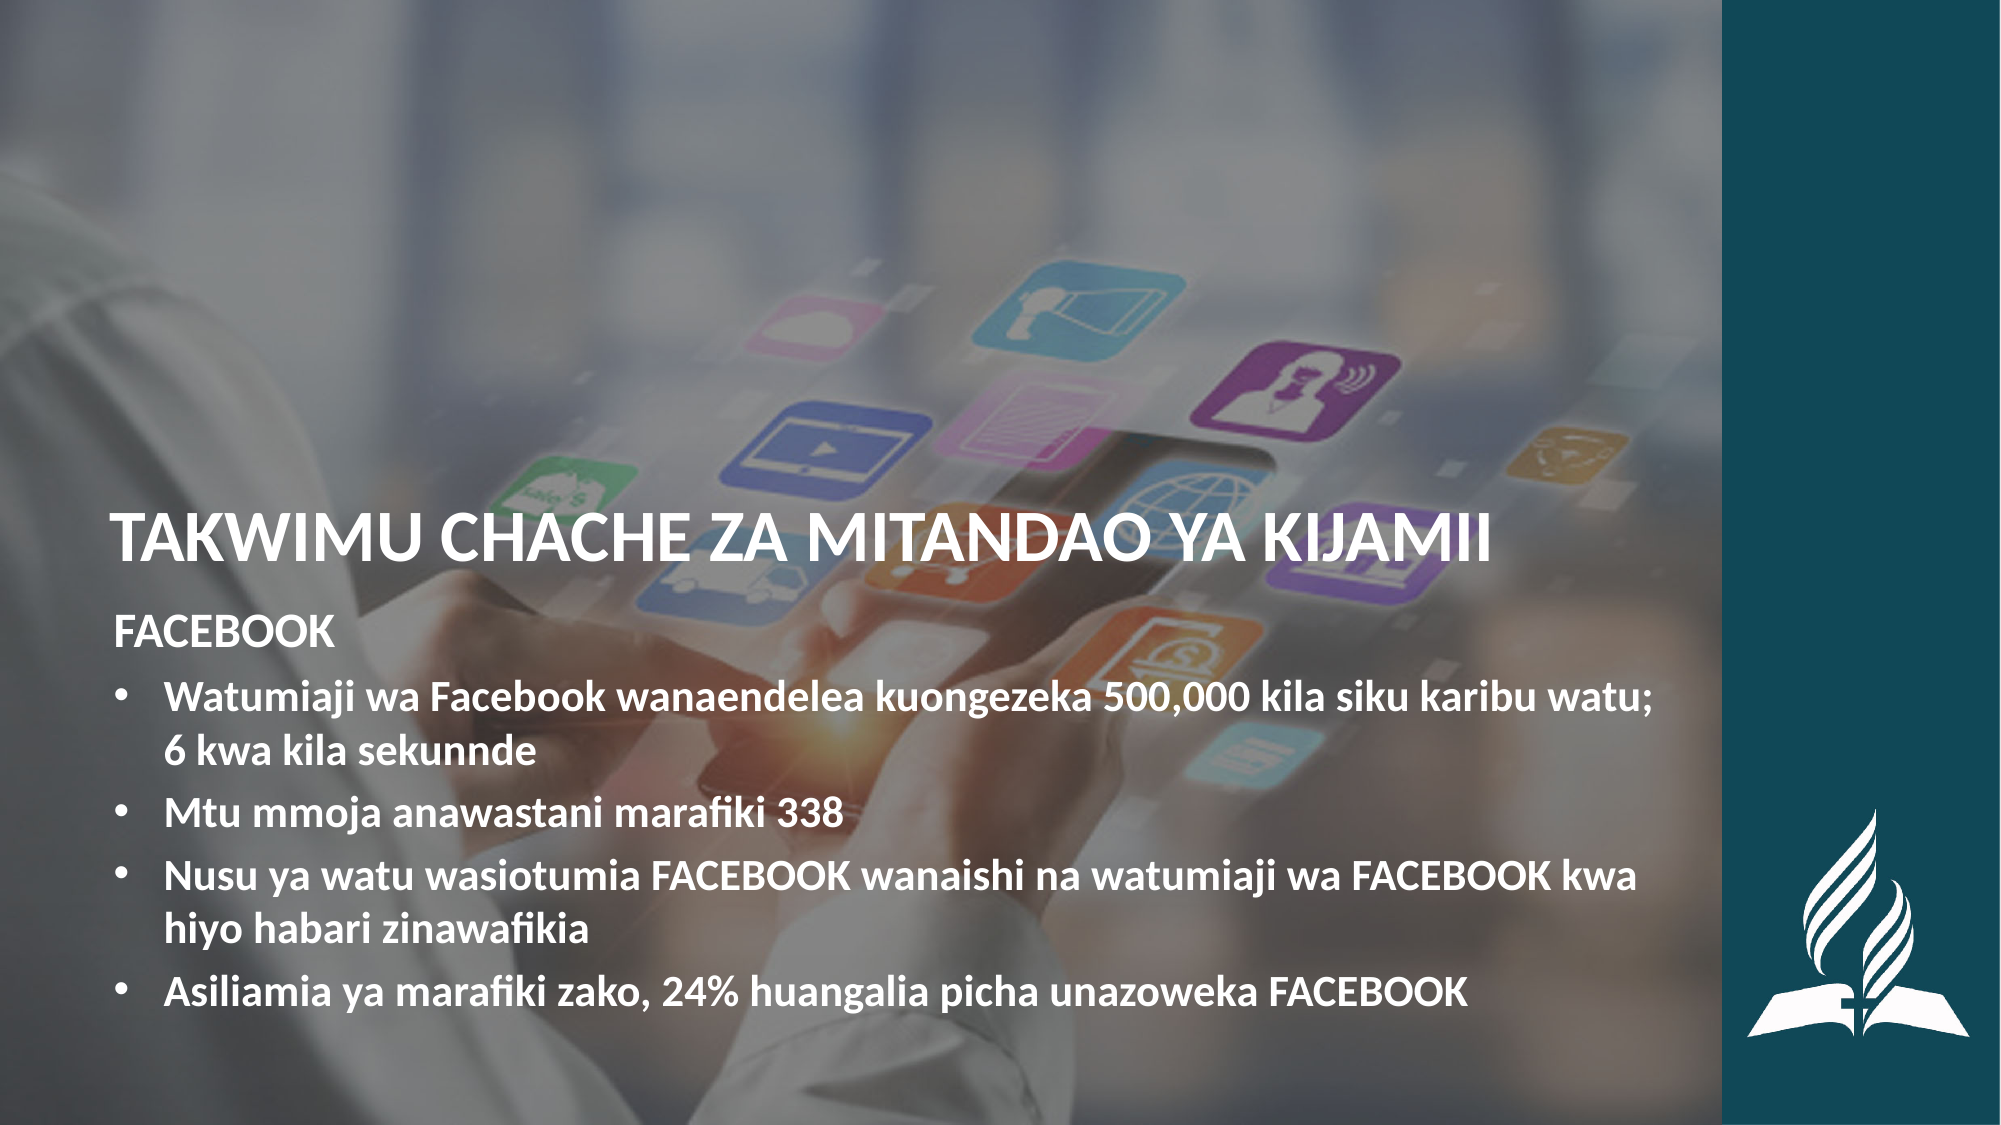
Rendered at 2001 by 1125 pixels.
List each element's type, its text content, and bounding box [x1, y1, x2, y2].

title TAKWIMU CHACHE ZA MITANDAO YA KIJAMII [96, 479, 1677, 585]
picture [0, 0, 2001, 1125]
list FACEBOOK Watumiaji wa Facebook wanaendelea kuongezeka 500,000 kila siku karibu watu; 6 kwa kila sekunnde Mtu mmoja anawastani marafiki 338 Nusu ya watu wasiotumia FACEBOOK wanaishi na watumiaji wa FACEBOOK kwa hiyo habari zinawafikia Asiliamia ya marafiki zako, 24% huangalia picha unazoweka FACEBOOK [99, 591, 1681, 1027]
